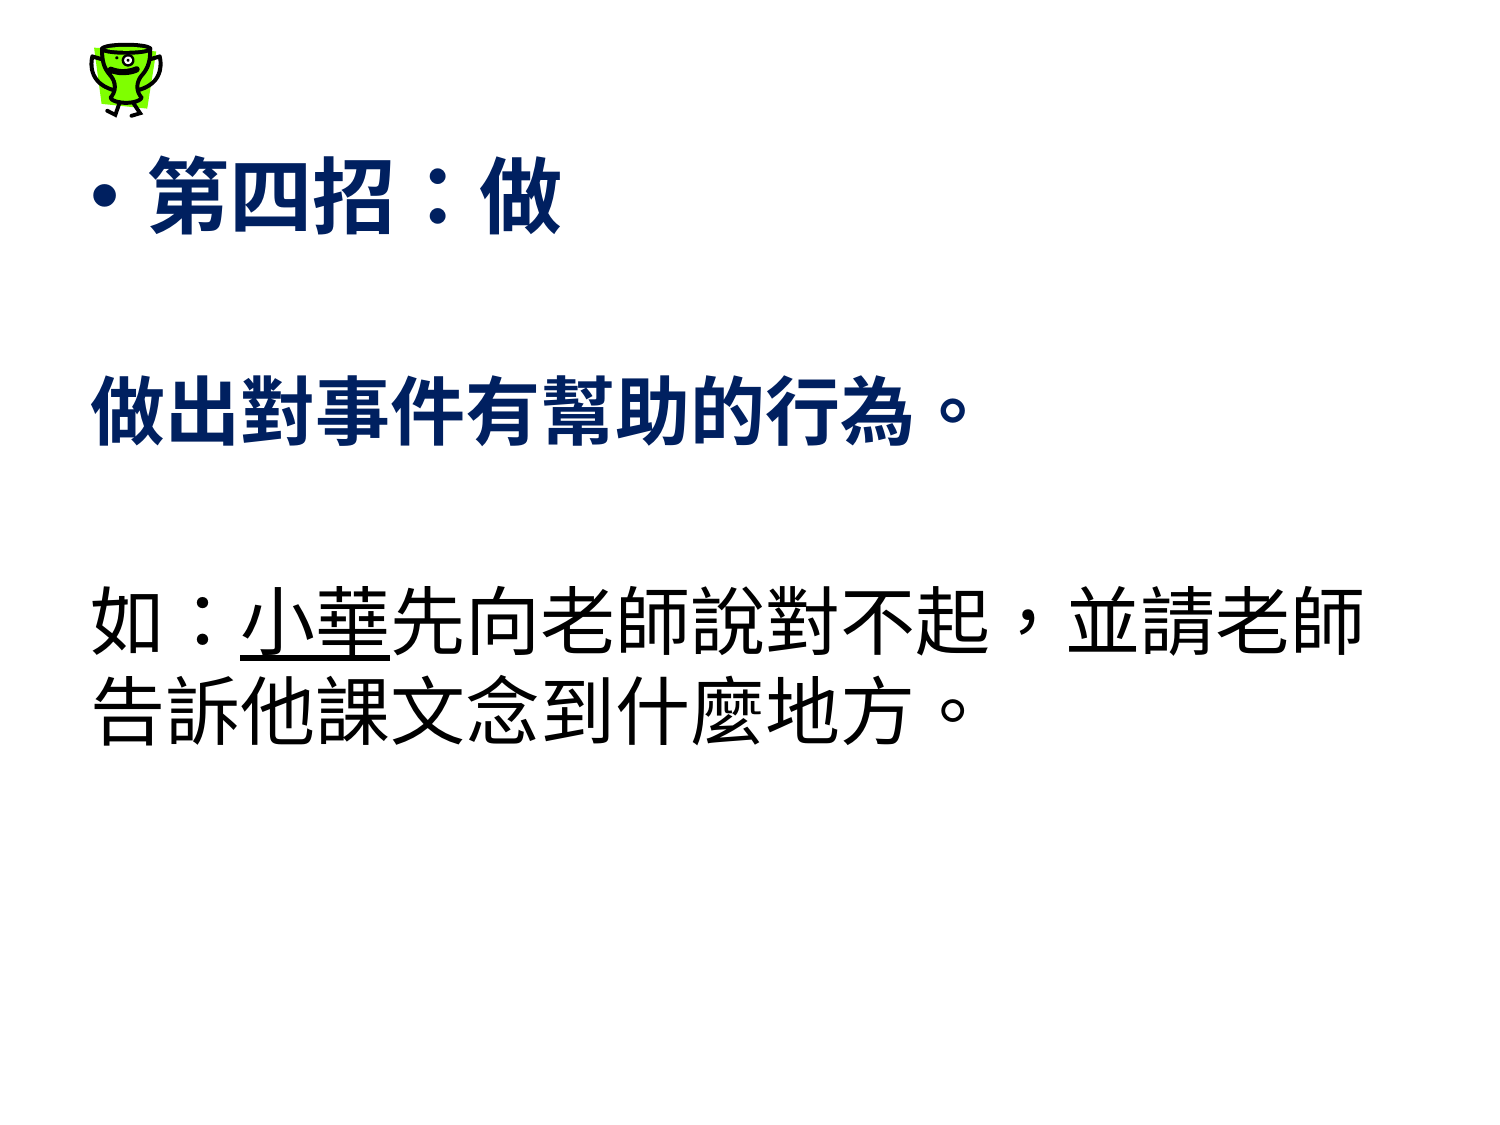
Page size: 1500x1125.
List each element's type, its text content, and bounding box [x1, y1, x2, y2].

list 第四招：做 做出對事件有幫助的行為。 如：小華先向老師說對不起，並請老師告訴他課文念到什麼地方。 [75, 137, 1425, 1005]
picture [88, 42, 164, 119]
